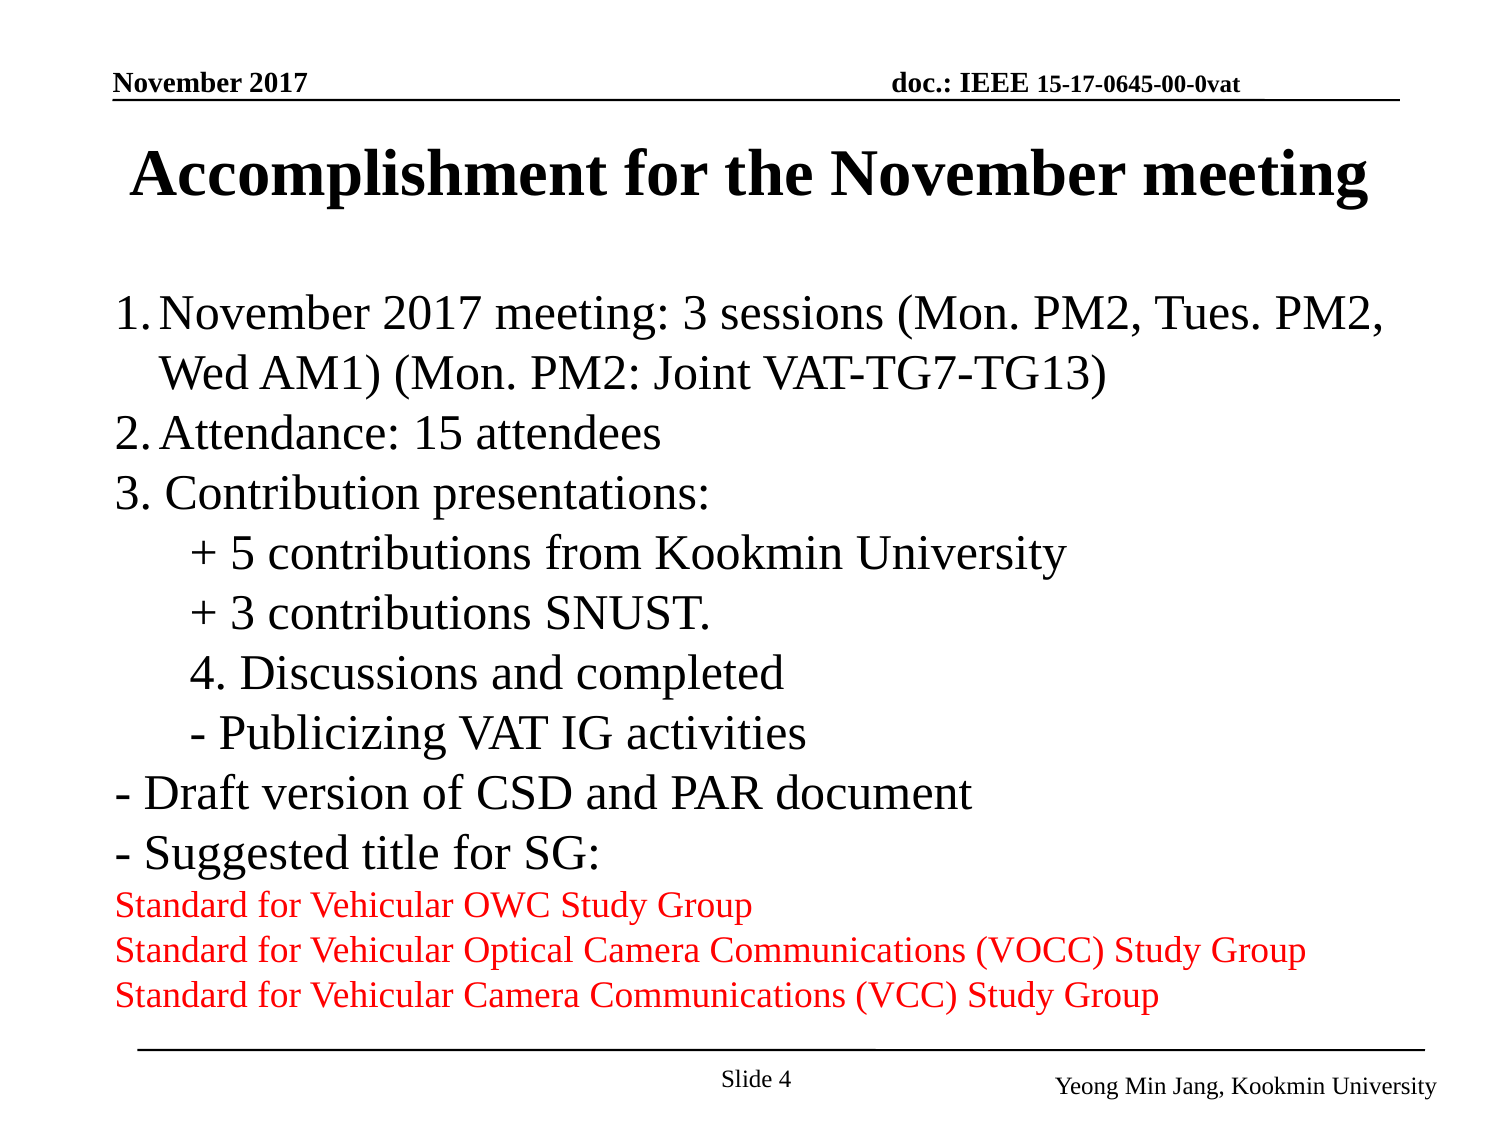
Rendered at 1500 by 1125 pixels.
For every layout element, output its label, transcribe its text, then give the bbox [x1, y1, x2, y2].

text_box Accomplishment for the November meeting [99, 121, 1400, 210]
slide_number Slide 4 [712, 1083, 800, 1093]
text_box November 2017 meeting: 3 sessions (Mon. PM2, Tues. PM2, Wed AM1) (Mon. PM2: Joint VAT-TG7-TG13) Attendance: 15 attendees 3. Contribution presentations: + 5 contributions from Kookmin University + 3 contributions SNUST. 4. Discussions and completed - Publicizing VAT IG activities - Draft version of CSD and PAR document - Suggested title for SG: Standard for Vehicular OWC Study Group Standard for Vehicular Optical Camera Communications (VOCC) Study Group Standard for Vehicular Camera Communications (VCC) Study Group [99, 212, 1450, 1083]
